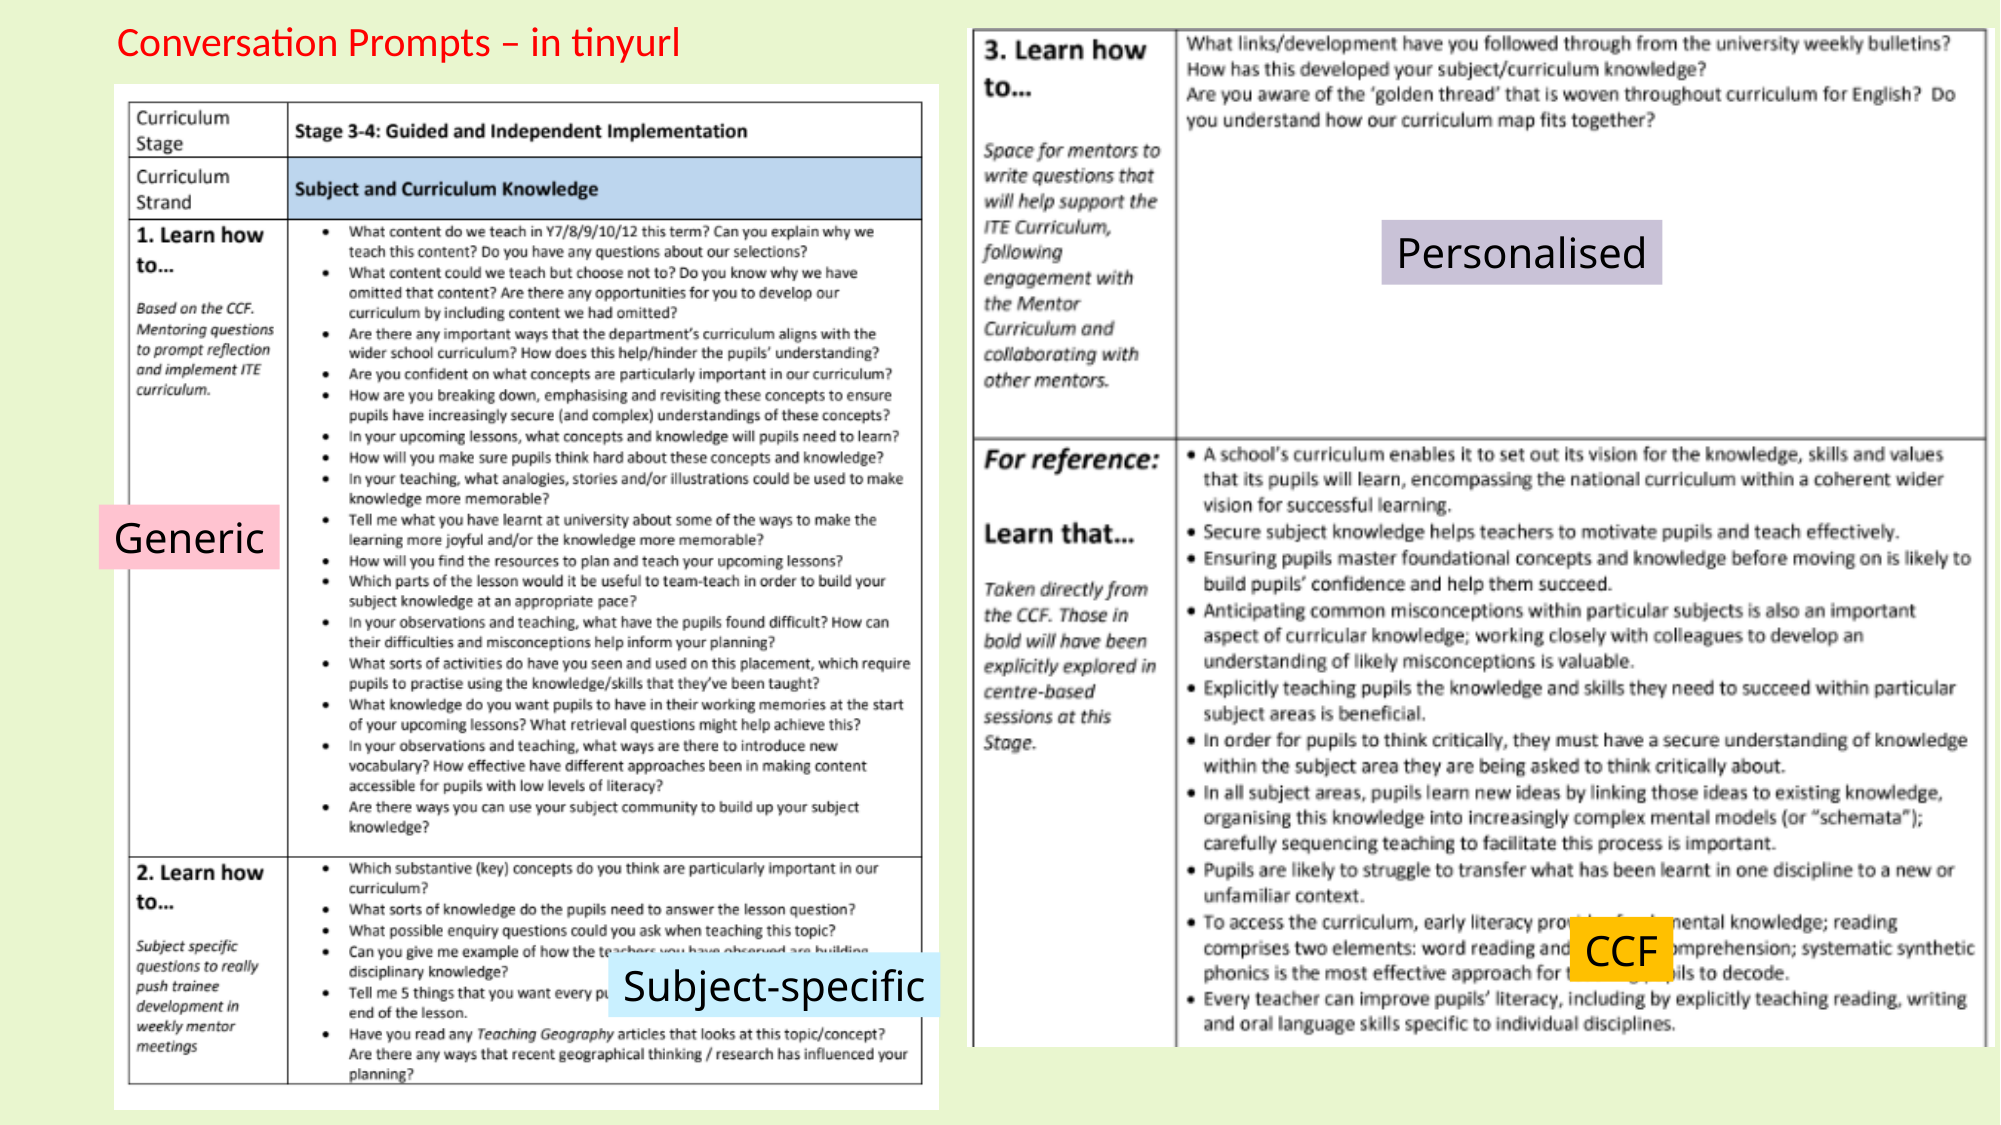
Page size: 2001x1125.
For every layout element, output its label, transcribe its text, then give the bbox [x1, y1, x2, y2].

picture [113, 84, 939, 1110]
text_box Generic [98, 504, 108, 570]
text_box Conversation Prompts – in tinyurl [102, 7, 1103, 72]
picture [967, 27, 1995, 1047]
